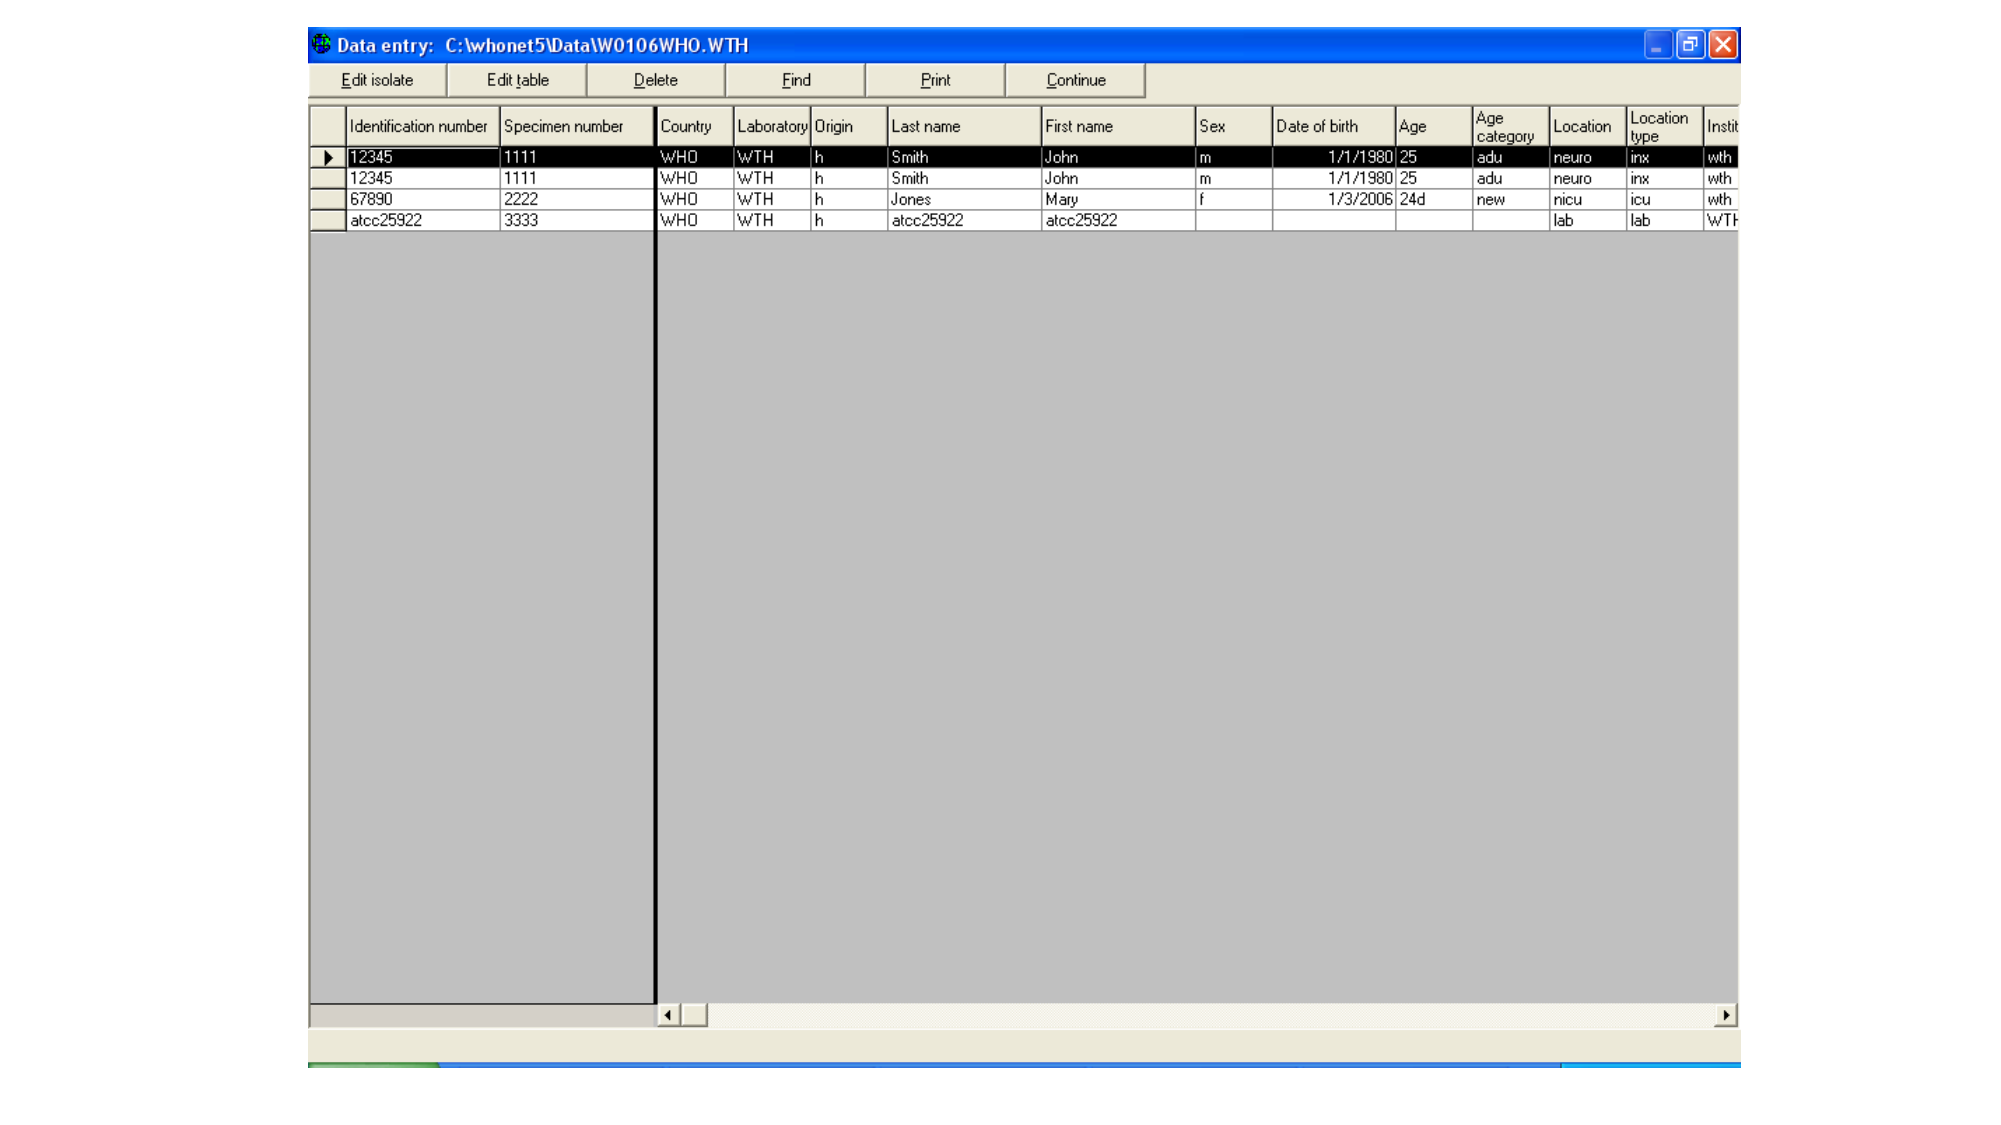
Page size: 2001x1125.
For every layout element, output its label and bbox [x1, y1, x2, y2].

picture [308, 27, 1741, 1068]
